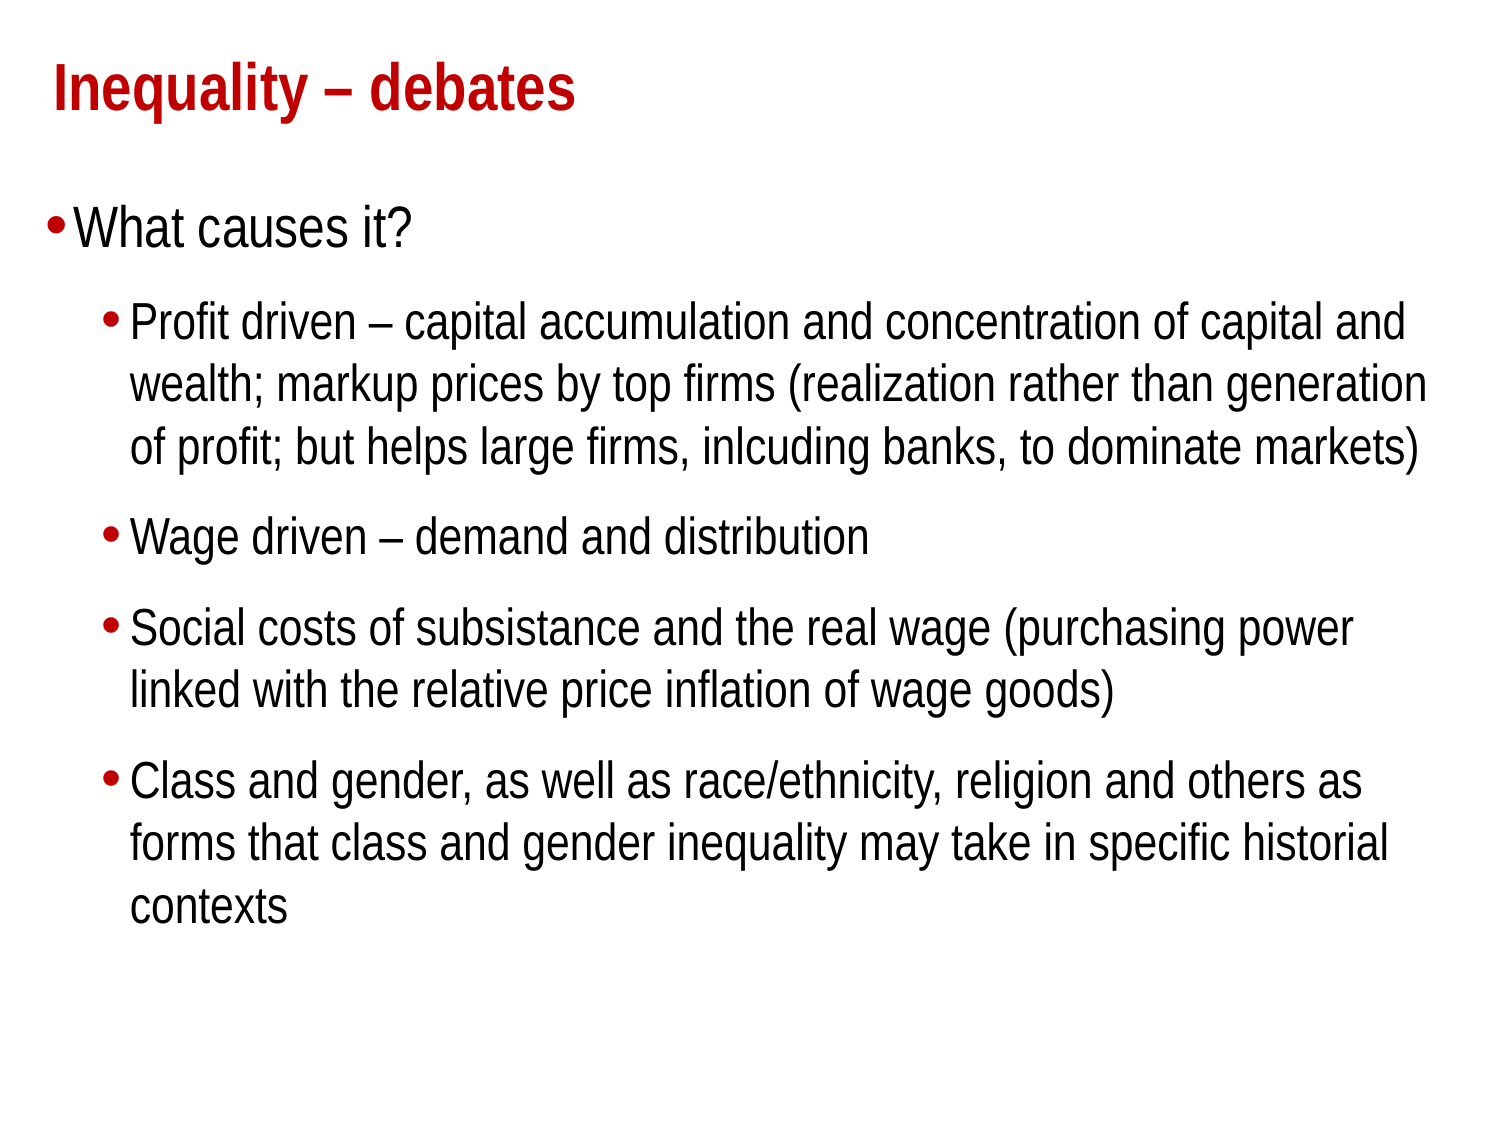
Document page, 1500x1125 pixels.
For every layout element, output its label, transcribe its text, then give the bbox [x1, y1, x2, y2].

title Inequality – debates [38, 36, 1478, 142]
list What causes it? Profit driven – capital accumulation and concentration of capital and wealth; markup prices by top firms (realization rather than generation of profit; but helps large firms, inlcuding banks, to dominate markets) Wage driven – demand and distribution Social costs of subsistance and the real wage (purchasing power linked with the relative price inflation of wage goods) Class and gender, as well as race/ethnicity, religion and others as forms that class and gender inequality may take in specific historial contexts [30, 182, 1471, 1079]
